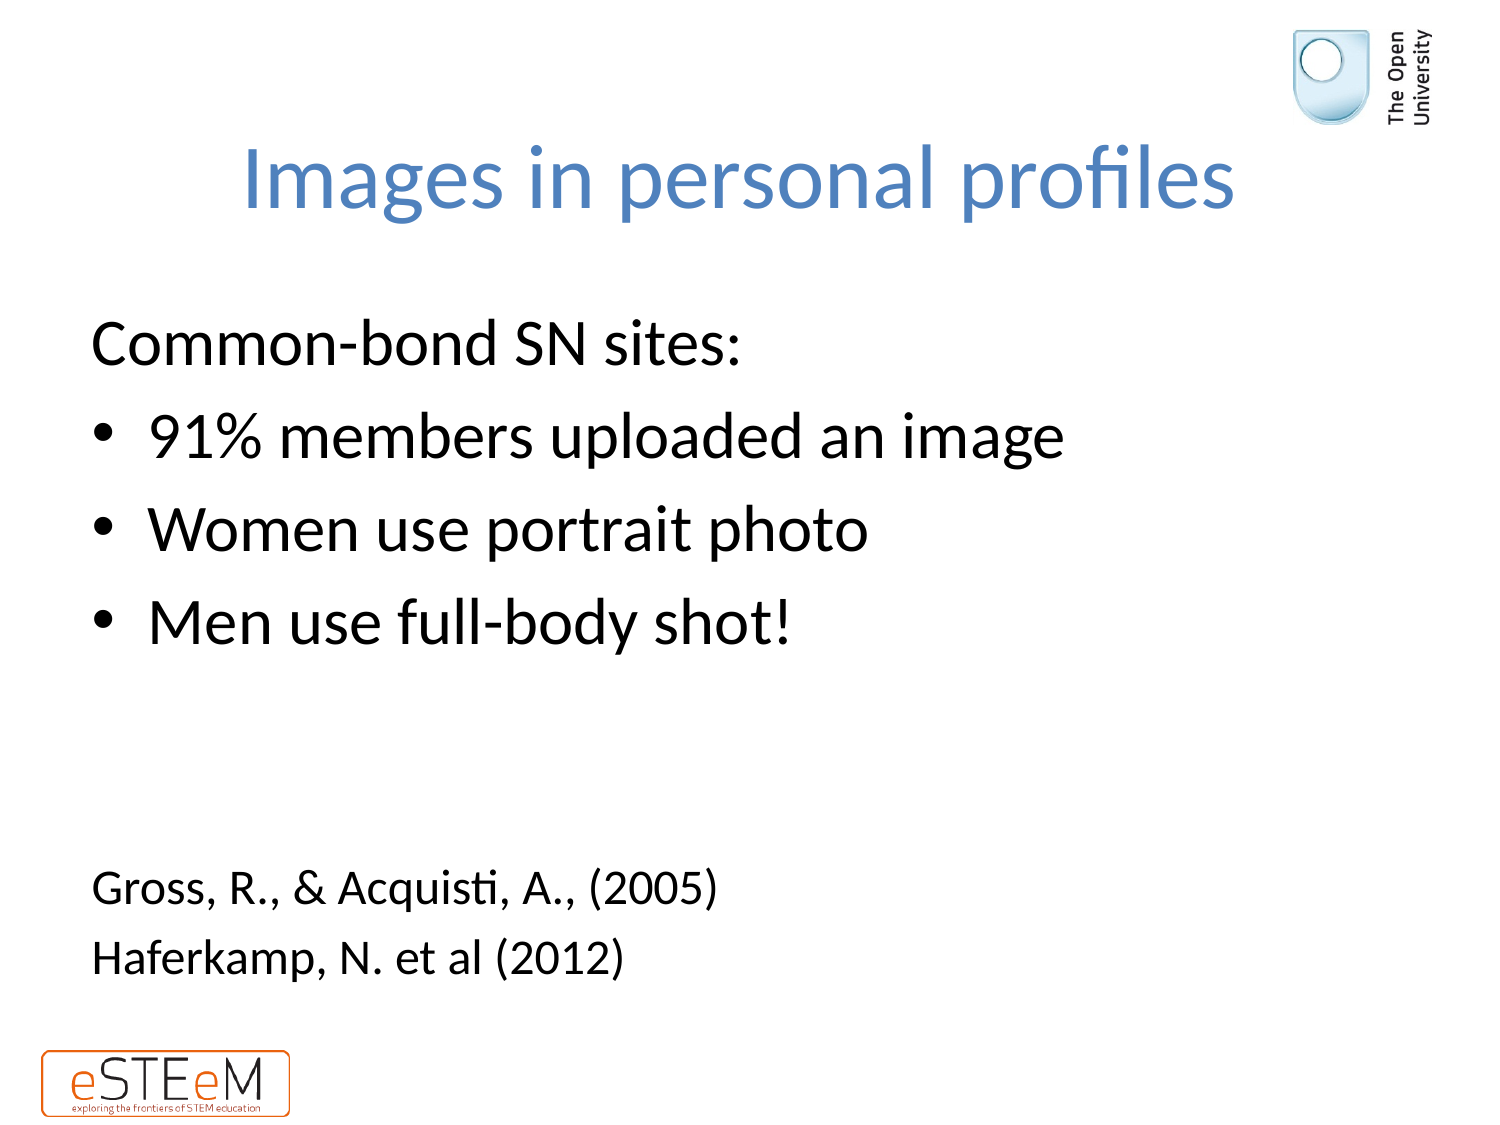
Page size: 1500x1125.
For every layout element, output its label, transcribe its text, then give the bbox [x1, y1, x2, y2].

picture [1293, 29, 1432, 125]
list Common-bond SN sites: 91% members uploaded an image Women use portrait photo Men use full-body shot! Gross, R., & Acquisti, A., (2005) Haferkamp, N. et al (2012) [76, 290, 1427, 1034]
title Images in personal profiles [64, 78, 1415, 266]
picture [41, 1050, 290, 1117]
